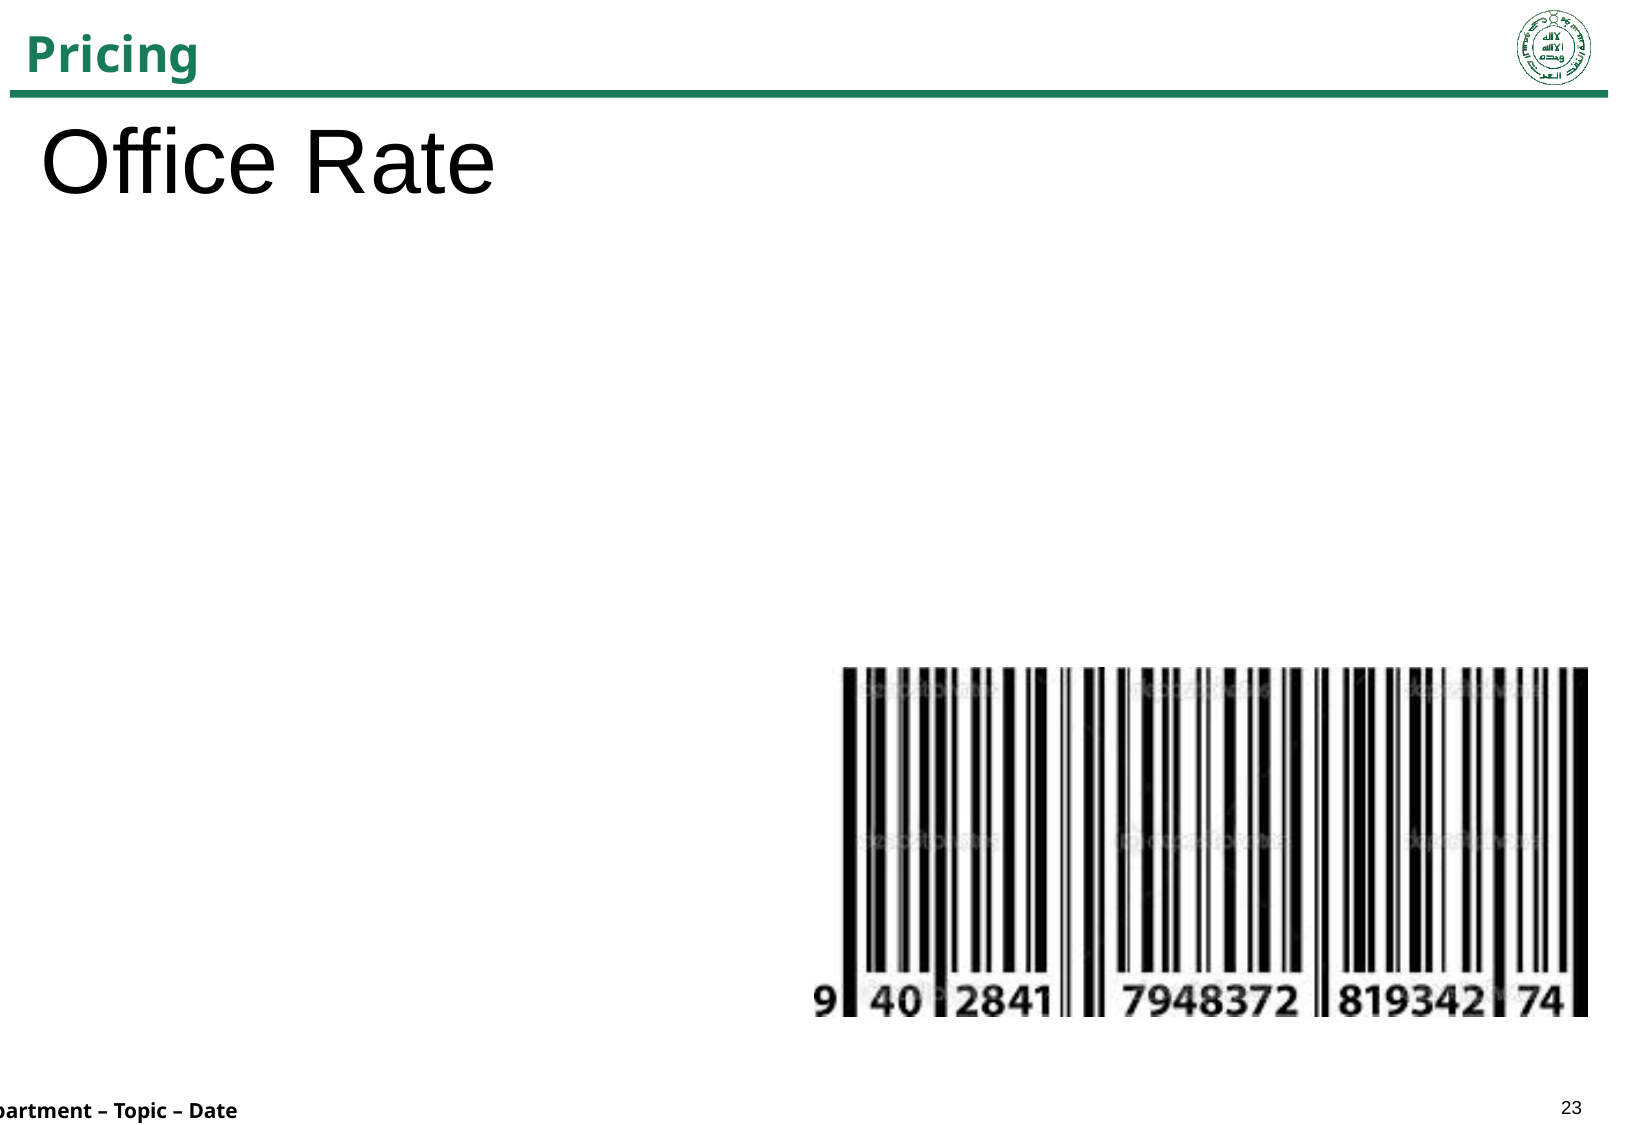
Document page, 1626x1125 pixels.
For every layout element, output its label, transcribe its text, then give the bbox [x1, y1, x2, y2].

picture [813, 667, 1588, 1017]
text_box Office Rate [25, 89, 1588, 238]
title Pricing [25, 0, 1588, 89]
